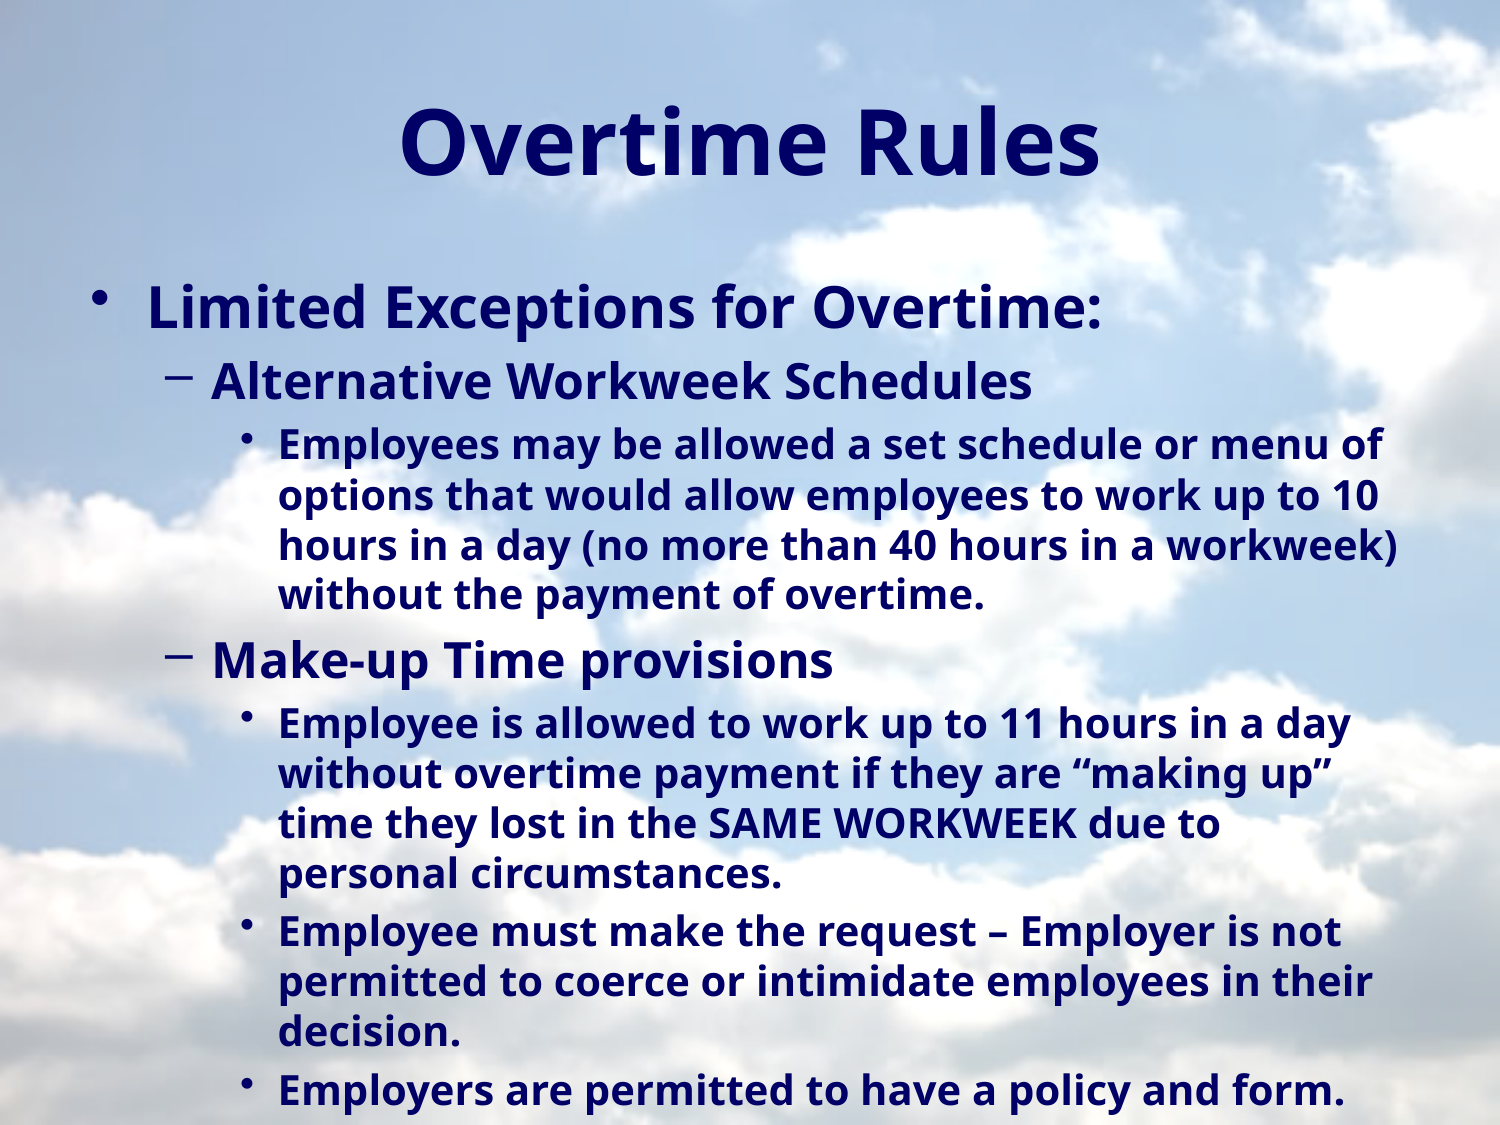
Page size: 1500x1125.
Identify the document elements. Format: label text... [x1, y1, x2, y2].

list Limited Exceptions for Overtime: Alternative Workweek Schedules Employees may be allowed a set schedule or menu of options that would allow employees to work up to 10 hours in a day (no more than 40 hours in a workweek) without the payment of overtime. Make-up Time provisions Employee is allowed to work up to 11 hours in a day without overtime payment if they are “making up” time they lost in the SAME WORKWEEK due to personal circumstances. Employee must make the request – Employer is not permitted to coerce or intimidate employees in their decision. Employers are permitted to have a policy and form. [74, 262, 1426, 1006]
title Overtime Rules [74, 44, 1426, 233]
